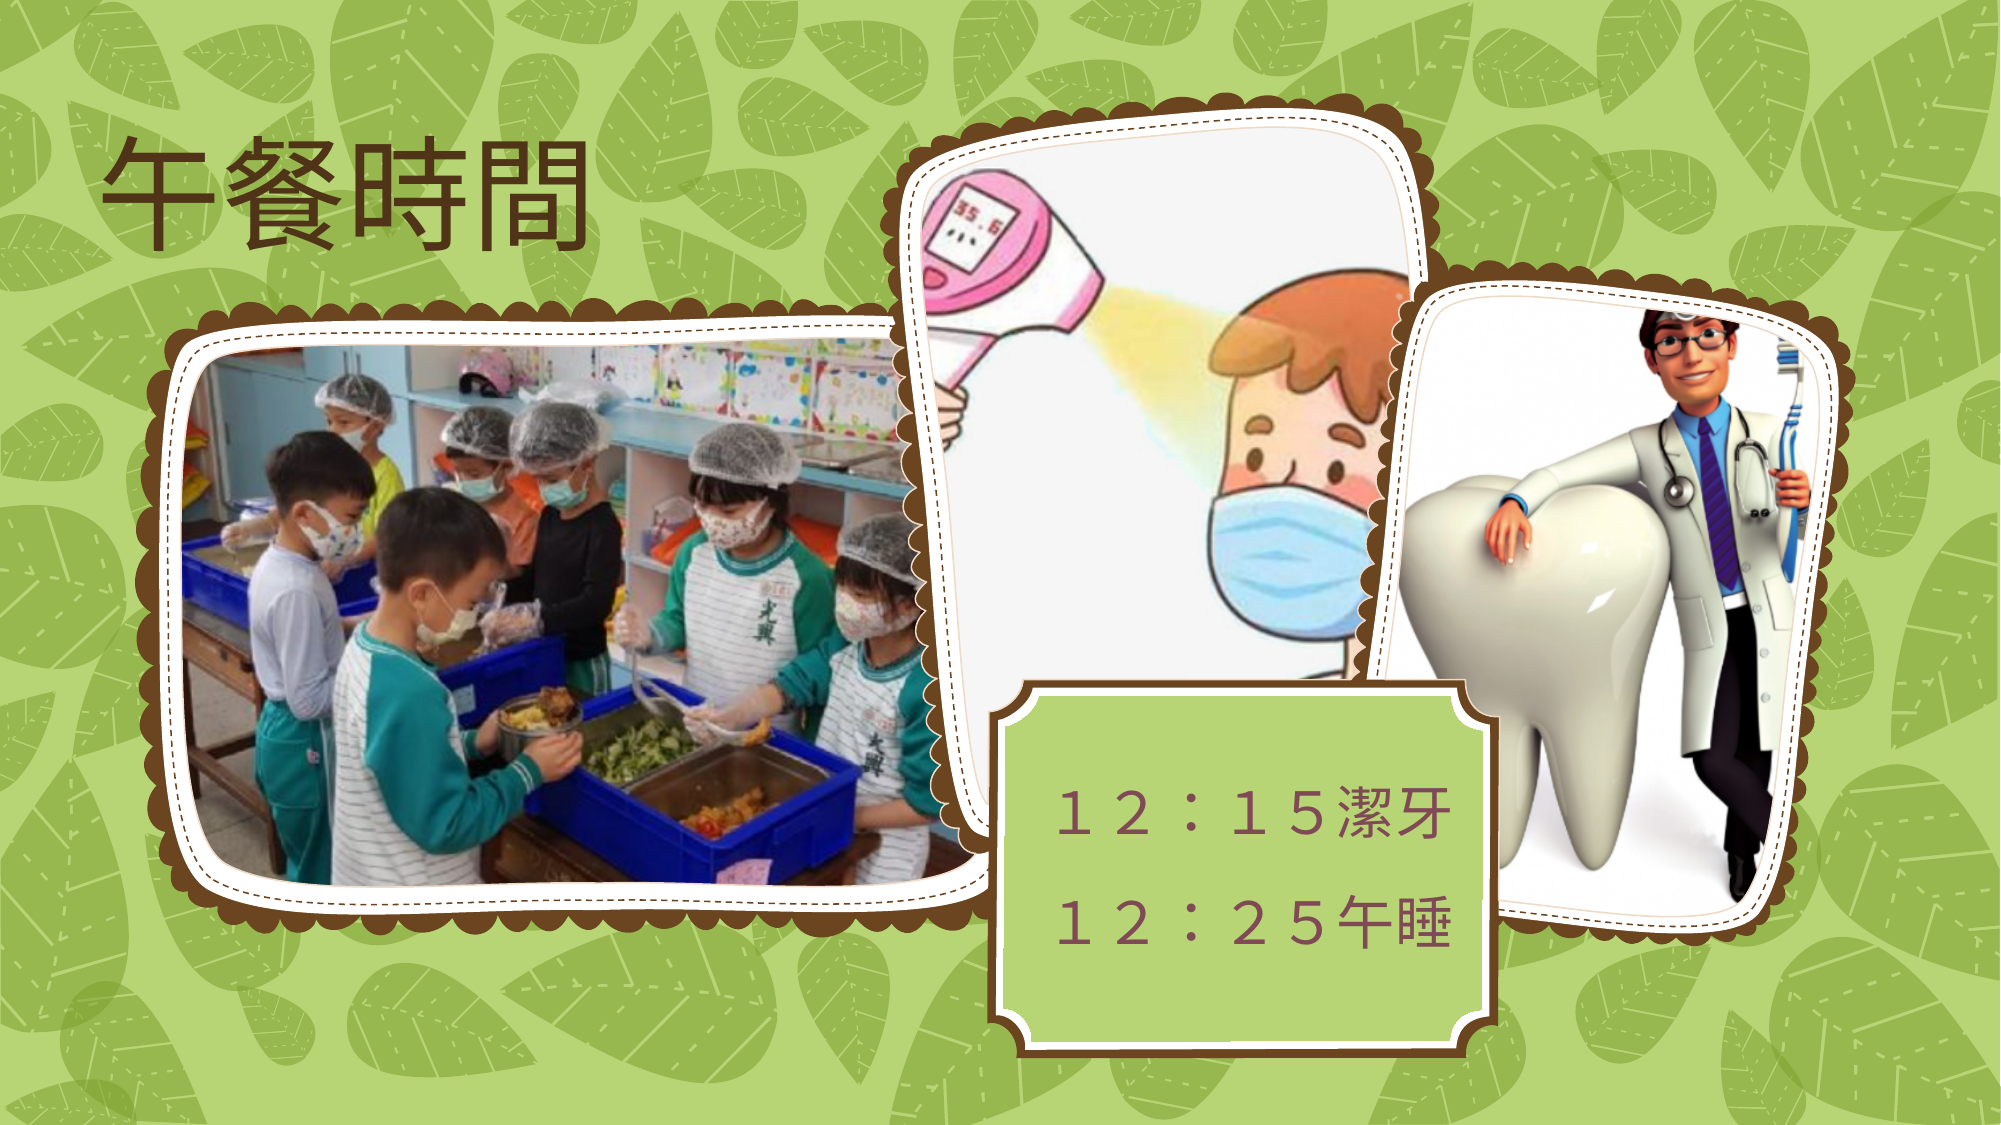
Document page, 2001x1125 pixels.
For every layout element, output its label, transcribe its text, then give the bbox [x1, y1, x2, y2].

list １２：１５潔牙 １２：２５午睡 [999, 805, 1500, 1018]
title 午餐時間 [81, 100, 833, 277]
picture [180, 127, 1820, 917]
